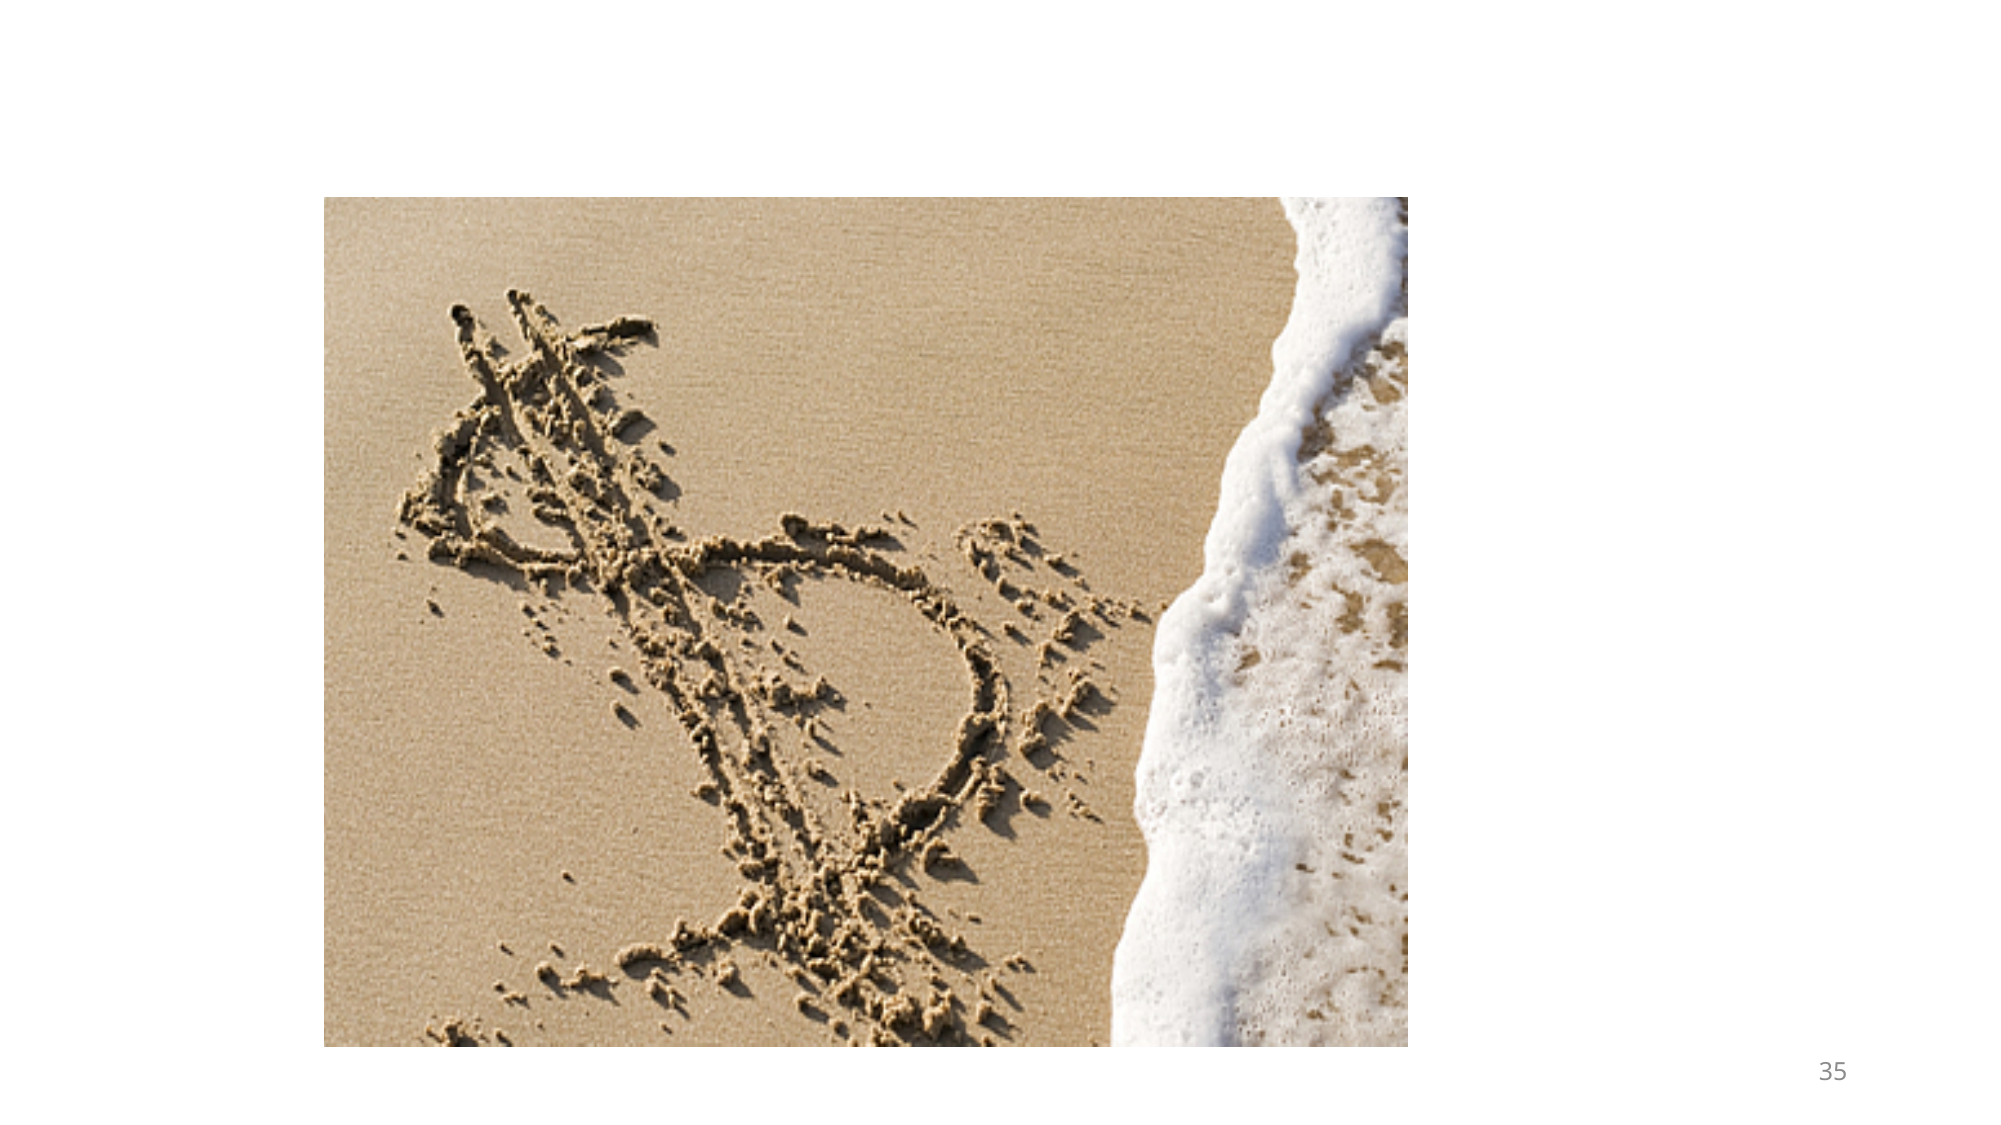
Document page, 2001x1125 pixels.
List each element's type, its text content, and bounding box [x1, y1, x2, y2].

picture [324, 197, 1408, 1047]
slide_number 35 [1412, 1042, 1863, 1103]
